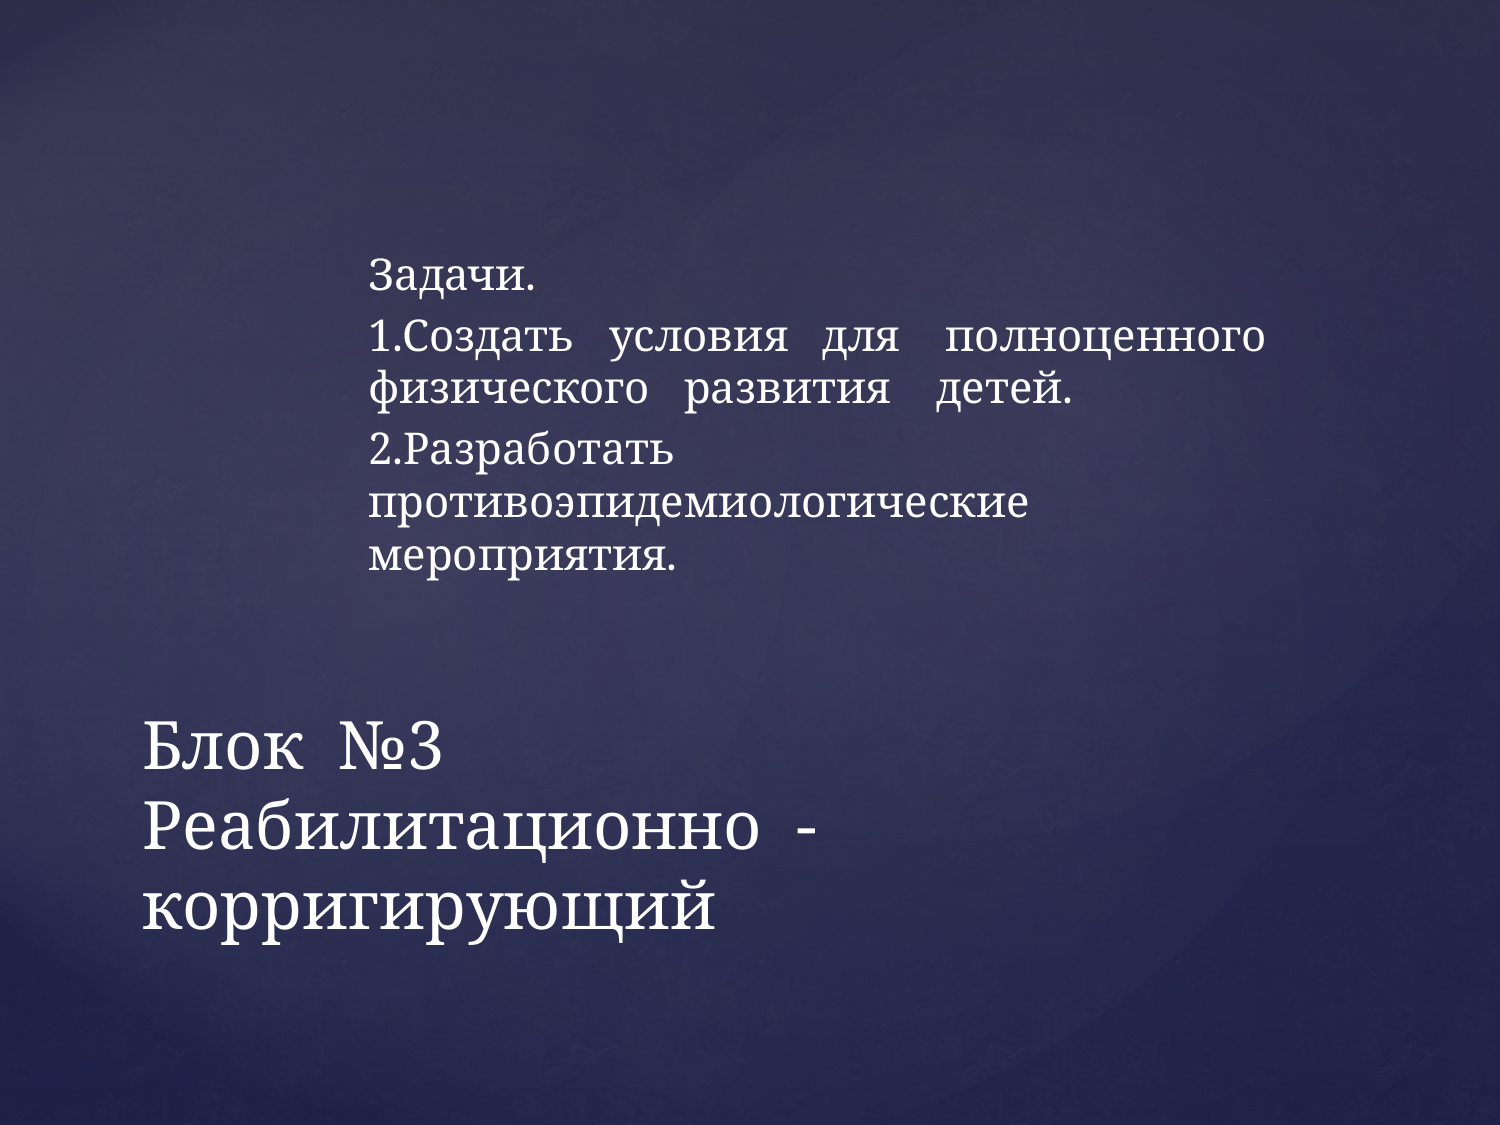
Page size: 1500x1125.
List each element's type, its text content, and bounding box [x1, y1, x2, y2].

title Блок №3 Реабилитационно - корригирующий [127, 800, 1365, 950]
list Задачи. 1.Создать условия для полноценного физического развития детей. 2.Разработать противоэпидемиологические мероприятия. [350, 112, 1350, 713]
